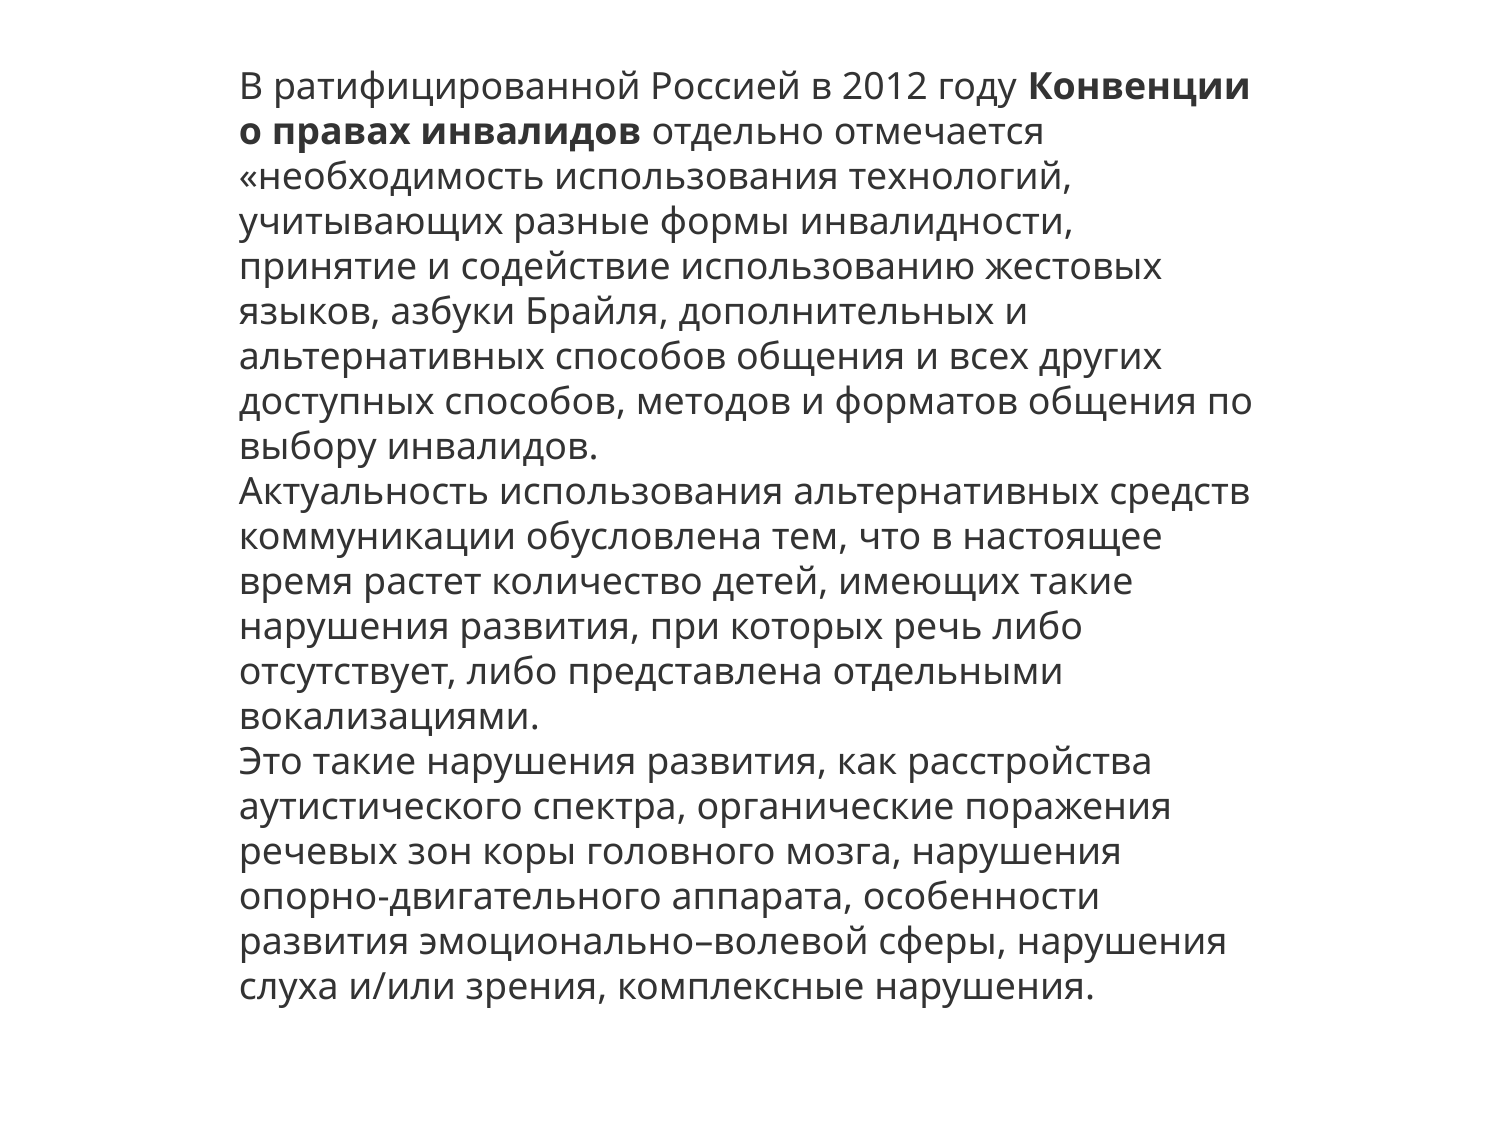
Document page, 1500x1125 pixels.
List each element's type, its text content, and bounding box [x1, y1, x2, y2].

text_box В ратифицированной Россией в 2012 году Конвенции о правах инвалидов отдельно отмечается «необходимость использования технологий, учитывающих разные формы инвалидности, принятие и содействие использованию жестовых языков, азбуки Брайля, дополнительных и альтернативных способов общения и всех других доступных способов, методов и форматов общения по выбору инвалидов. Актуальность использования альтернативных средств коммуникации обусловлена тем, что в настоящее время растет количество детей, имеющих такие нарушения развития, при которых речь либо отсутствует, либо представлена отдельными вокализациями. Это такие нарушения развития, как расстройства аутистического спектра, органические поражения речевых зон коры головного мозга, нарушения опорно-двигательного аппарата, особенности развития эмоционально–волевой сферы, нарушения слуха и/или зрения, комплексные нарушения. [224, 54, 1276, 1015]
